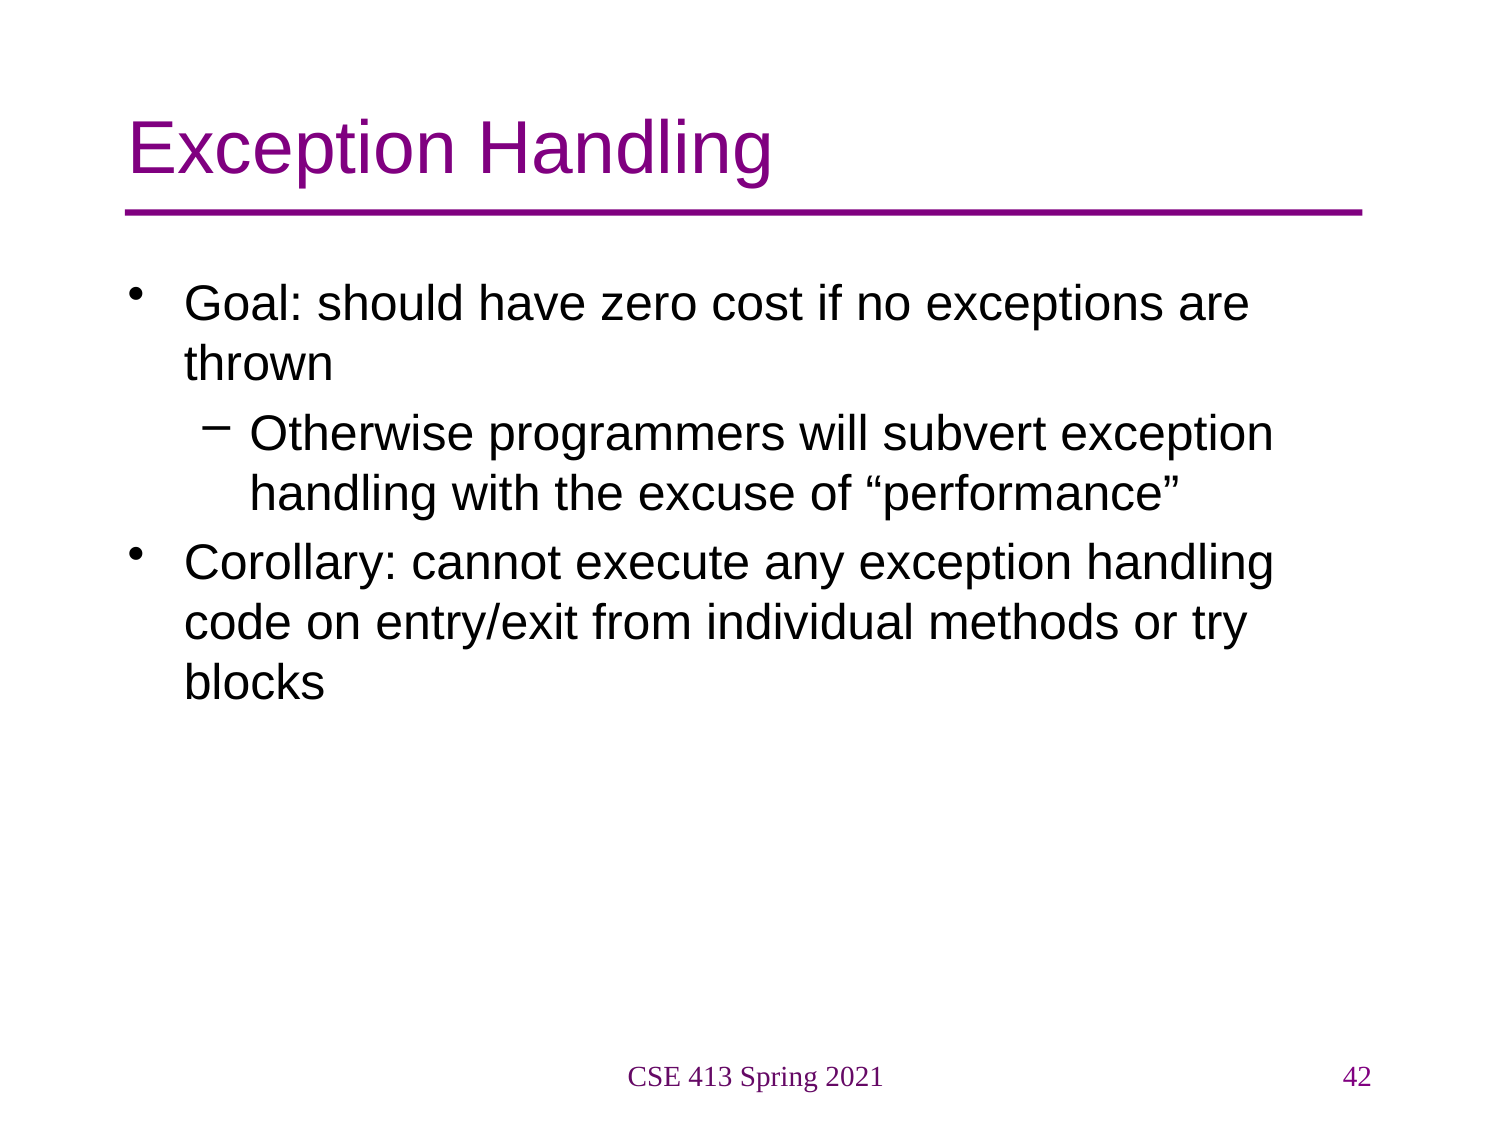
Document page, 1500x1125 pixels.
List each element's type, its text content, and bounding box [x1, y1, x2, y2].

list Goal: should have zero cost if no exceptions are thrown Otherwise programmers will subvert exception handling with the excuse of “performance” Corollary: cannot execute any exception handling code on entry/exit from individual methods or try blocks [112, 262, 1388, 1000]
footer CSE 413 Spring 2021 [474, 1049, 1038, 1125]
title Exception Handling [112, 50, 1388, 238]
slide_number 42 [1074, 1049, 1388, 1125]
